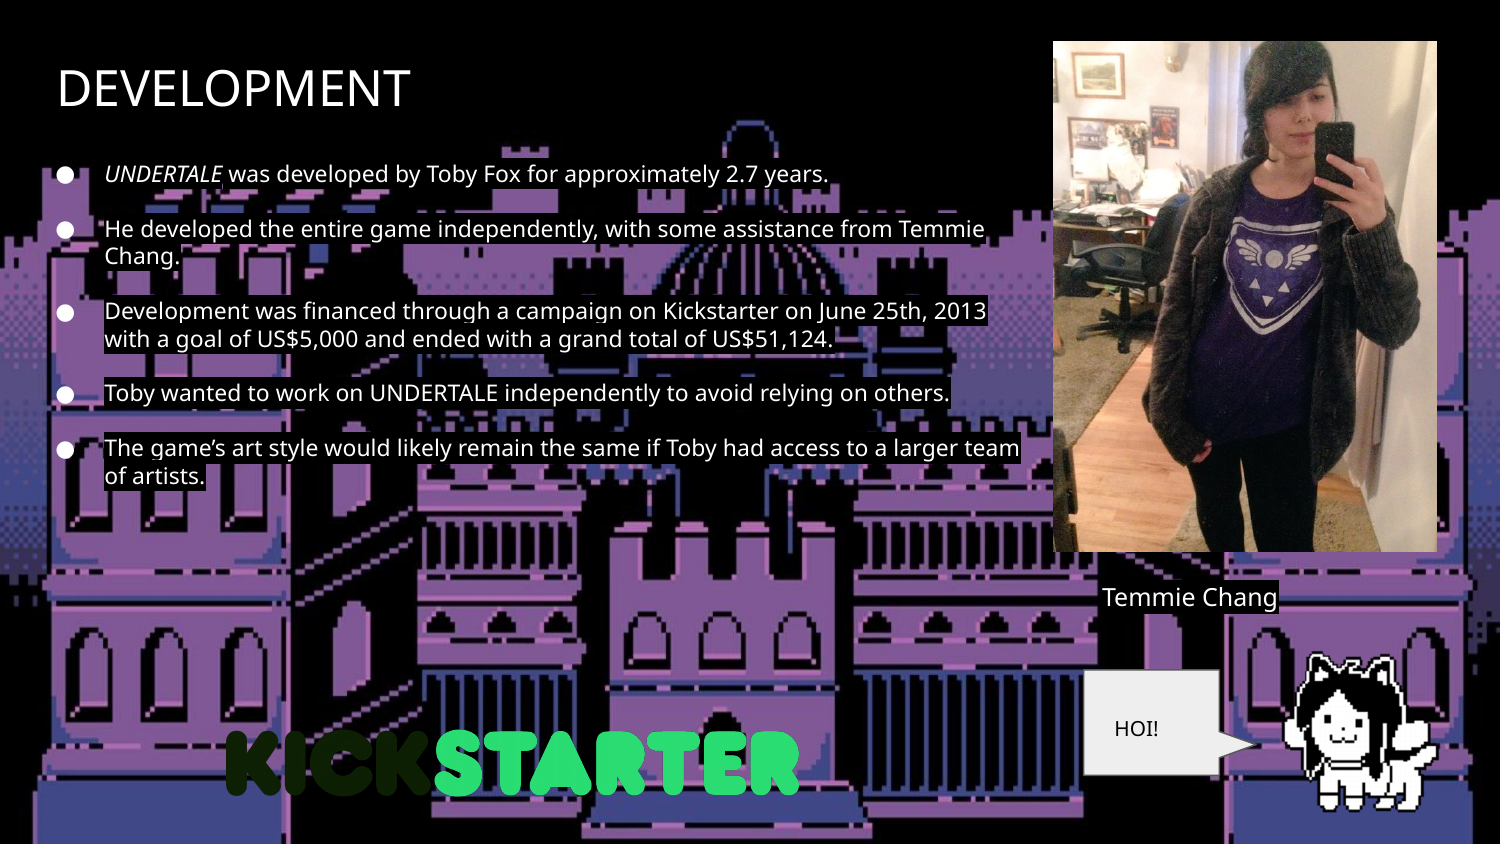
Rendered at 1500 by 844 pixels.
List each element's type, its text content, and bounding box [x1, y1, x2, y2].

text_box UNDERTALE was developed by Toby Fox for approximately 2.7 years. He developed the entire game independently, with some assistance from Temmie Chang. Development was financed through a campaign on Kickstarter on June 25th, 2013 with a goal of US$5,000 and ended with a grand total of US$51,124. Toby wanted to work on UNDERTALE independently to avoid relying on others. The game’s art style would likely remain the same if Toby had access to a larger team of artists. [14, 144, 1042, 730]
picture [0, 0, 1500, 844]
text_box DEVELOPMENT [41, 41, 622, 114]
text_box HOI! [1099, 700, 1213, 745]
text_box [1083, 669, 1257, 776]
text_box Temmie Chang [1087, 566, 1419, 622]
